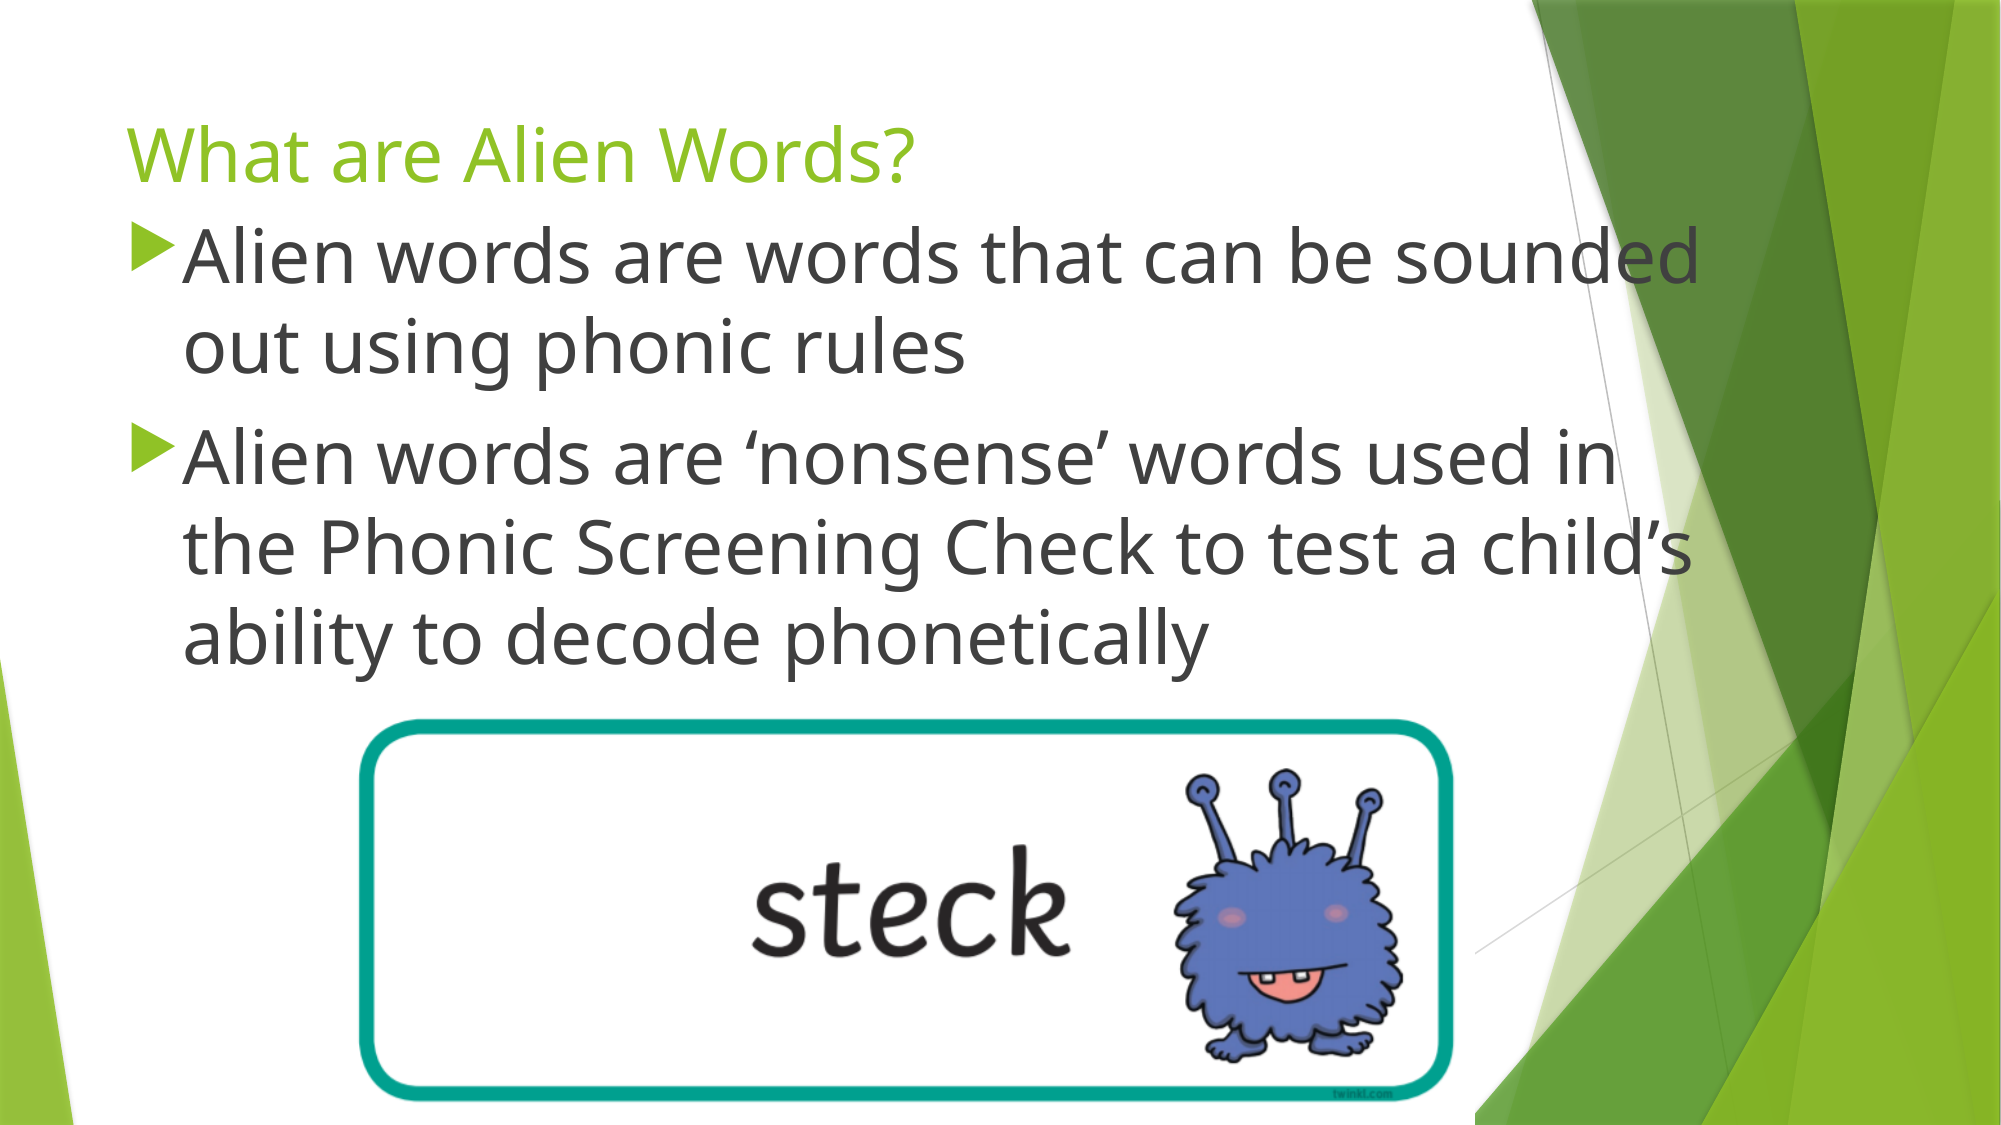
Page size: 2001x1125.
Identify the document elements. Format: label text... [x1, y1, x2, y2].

picture [340, 704, 1475, 1125]
title What are Alien Words? [111, 99, 1522, 201]
list Alien words are words that can be sounded out using phonic rules Alien words are ‘nonsense’ words used in the Phonic Screening Check to test a child’s ability to decode phonetically [111, 201, 1728, 758]
